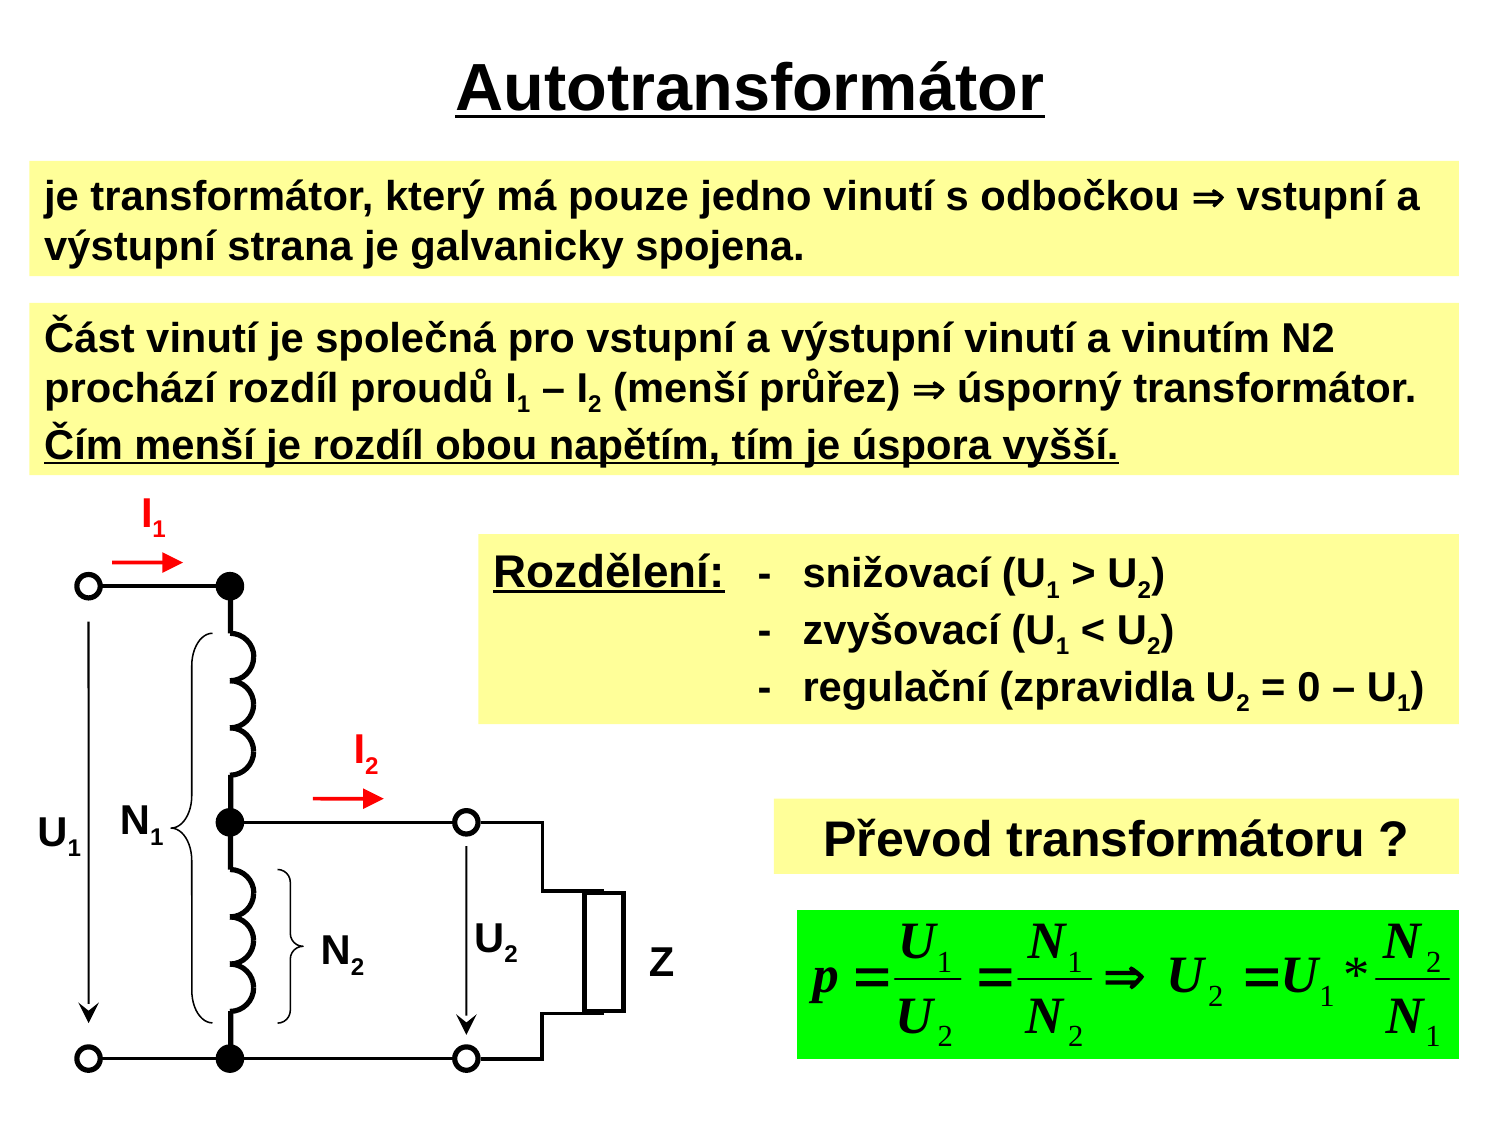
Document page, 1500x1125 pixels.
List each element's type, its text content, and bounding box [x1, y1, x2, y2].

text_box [480, 822, 703, 1059]
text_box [76, 574, 479, 1071]
text_box U1 [17, 798, 76, 856]
text_box Rozdělení: - snižovací (U1 > U2) - zvyšovací (U1 < U2) - regulační (zpravidla U2 = 0 – U1) [478, 534, 1459, 725]
text_box je transformátor, který má pouze jedno vinutí s odbočkou  vstupní a výstupní strana je galvanicky spojena. [29, 160, 1459, 277]
text_box Převod transformátoru ? [773, 798, 1459, 874]
text_box Autotransformátor [100, 31, 1400, 138]
text_box I1 [112, 479, 195, 537]
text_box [797, 909, 1459, 1059]
text_box [112, 552, 184, 573]
text_box Část vinutí je společná pro vstupní a výstupní vinutí a vinutím N2 prochází rozdíl proudů I1 – I2 (menší průřez)  úsporný transformátor. Čím menší je rozdíl obou napětím, tím je úspora vyšší. [29, 302, 1459, 476]
